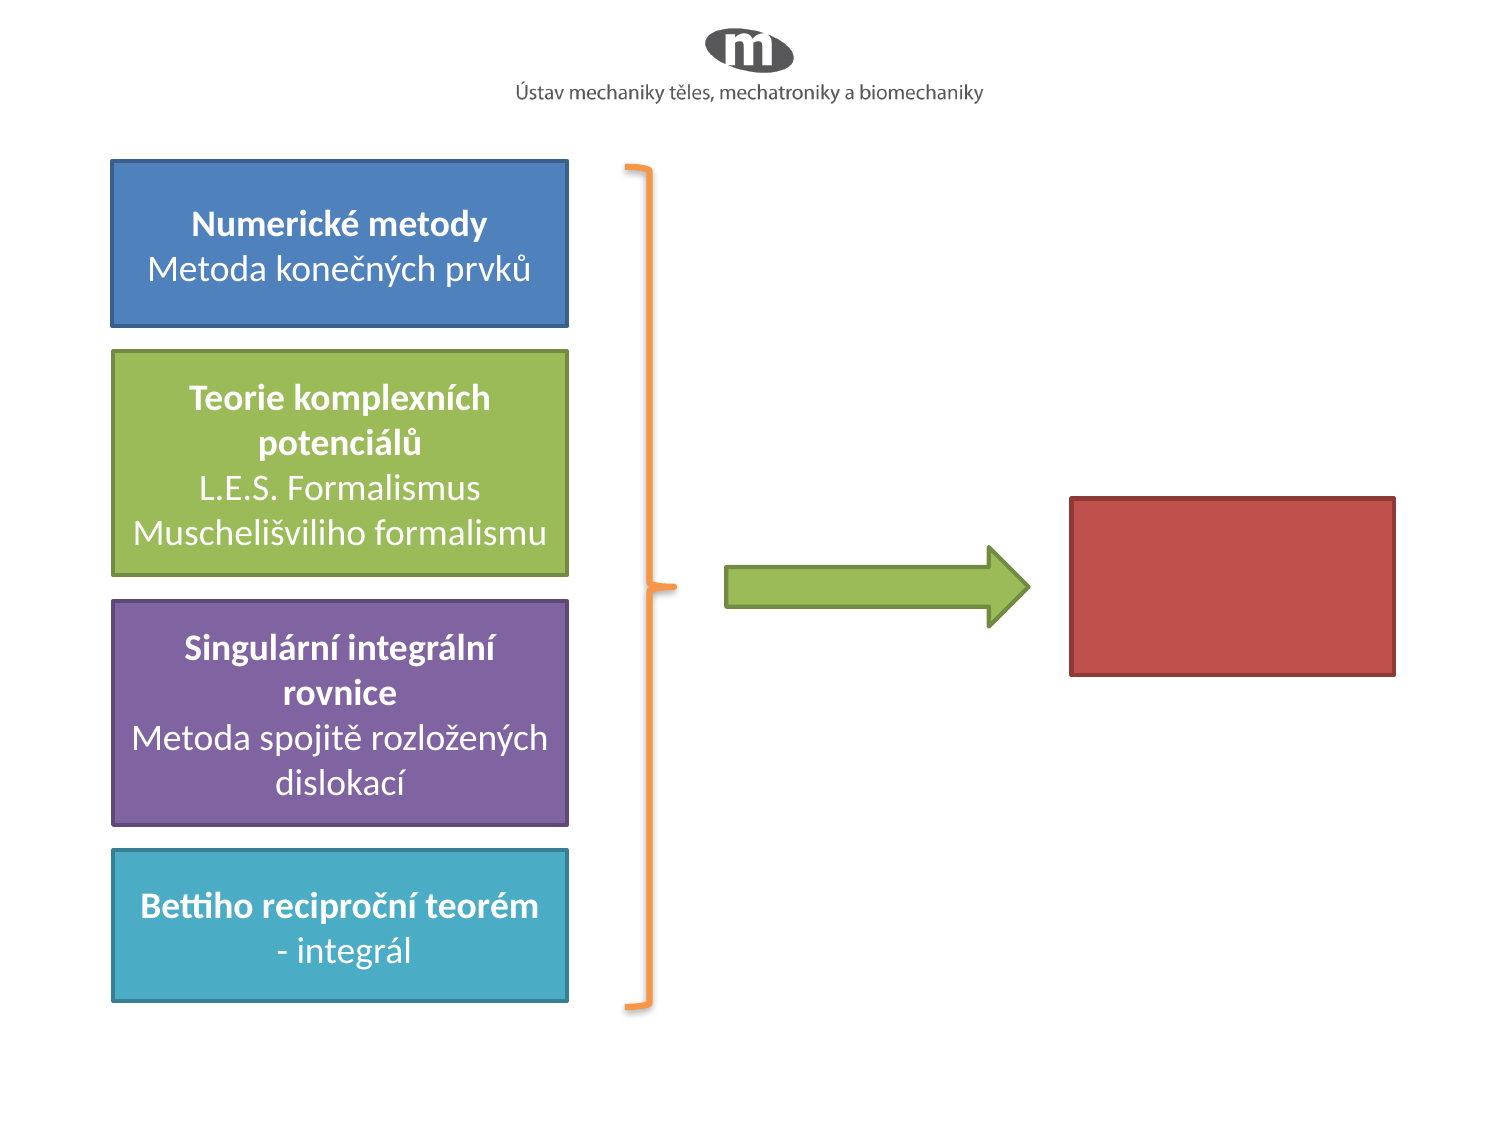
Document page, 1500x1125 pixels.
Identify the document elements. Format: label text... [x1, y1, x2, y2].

text_box Singulární integrální rovnice Metoda spojitě rozložených dislokací [111, 599, 569, 827]
text_box [624, 163, 678, 1011]
text_box [724, 545, 1031, 629]
text_box Teorie komplexních potenciálů L.E.S. Formalismus Muschelišviliho formalismu [111, 349, 569, 577]
picture [515, 27, 985, 106]
text_box Numerické metody Metoda konečných prvků [110, 159, 569, 328]
